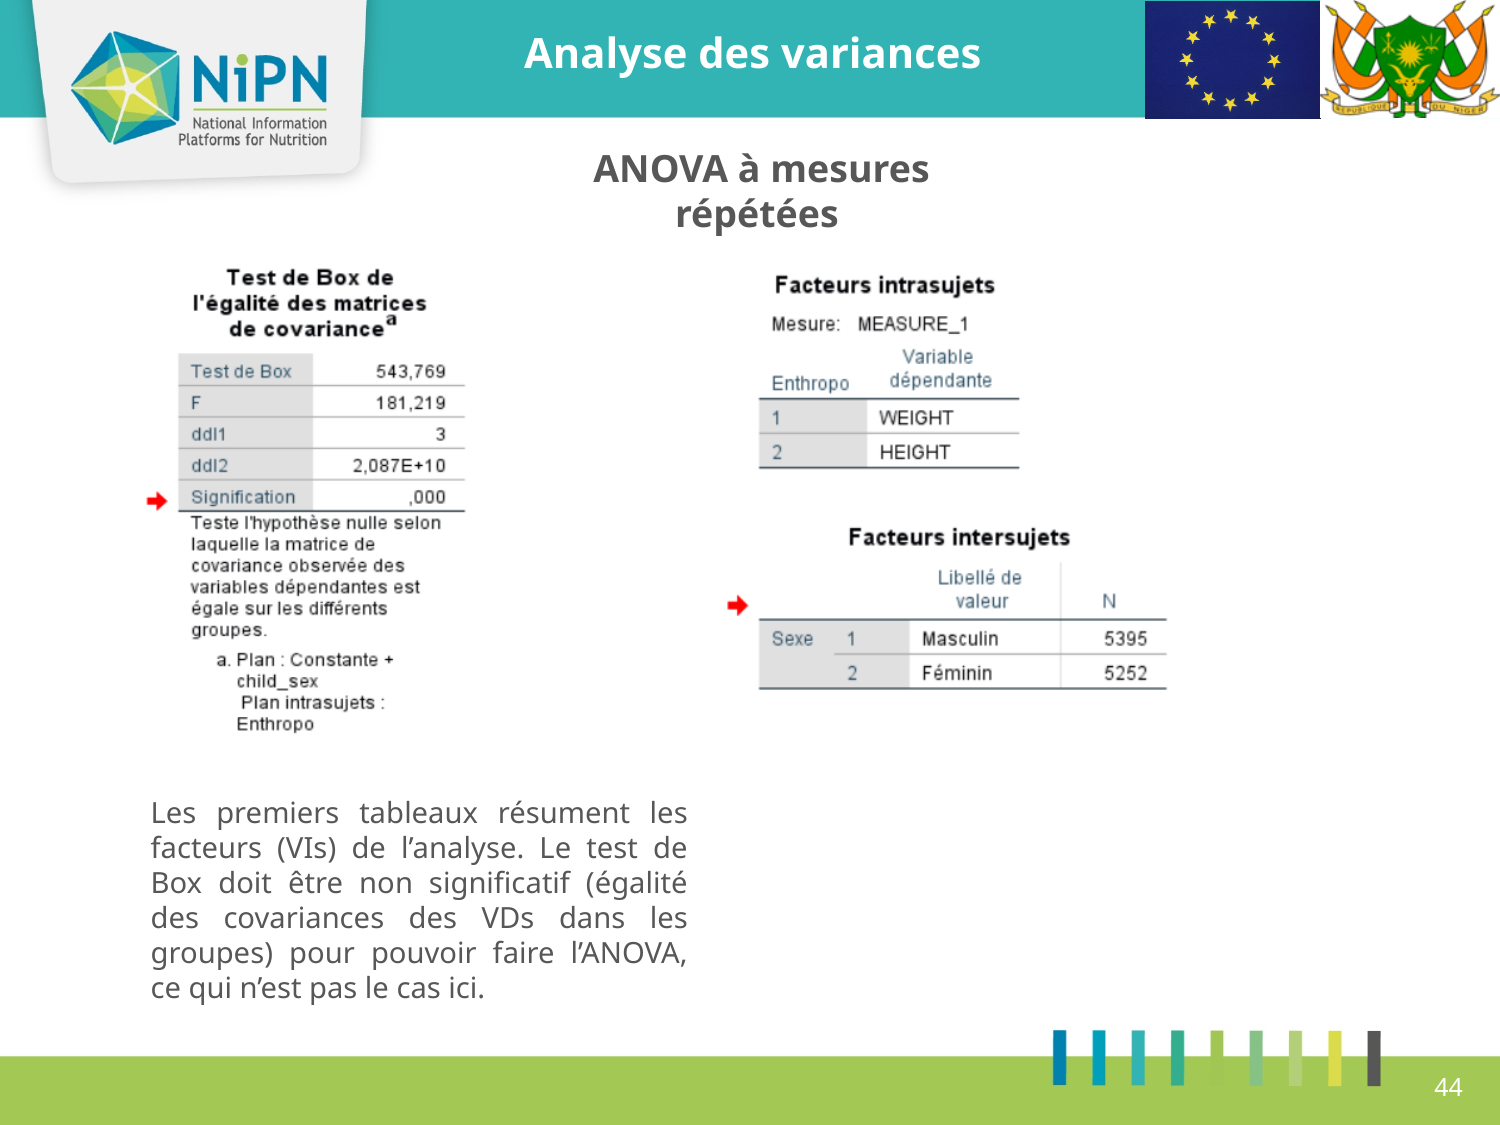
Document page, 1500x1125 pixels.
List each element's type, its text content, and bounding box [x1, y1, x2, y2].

text_box Analyse des variances [360, 19, 1140, 84]
text_box Les premiers tableaux résument les facteurs (VIs) de l’analyse. Le test de Box doit être non significatif (égalité des covariances des VDs dans les groupes) pour pouvoir faire l’ANOVA, ce qui n’est pas le cas ici. [135, 786, 703, 1012]
text_box ANOVA à mesures répétées [501, 137, 1022, 242]
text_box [1145, 0, 1500, 119]
slide_number 44 [1376, 1058, 1478, 1119]
picture [0, 0, 1500, 1125]
